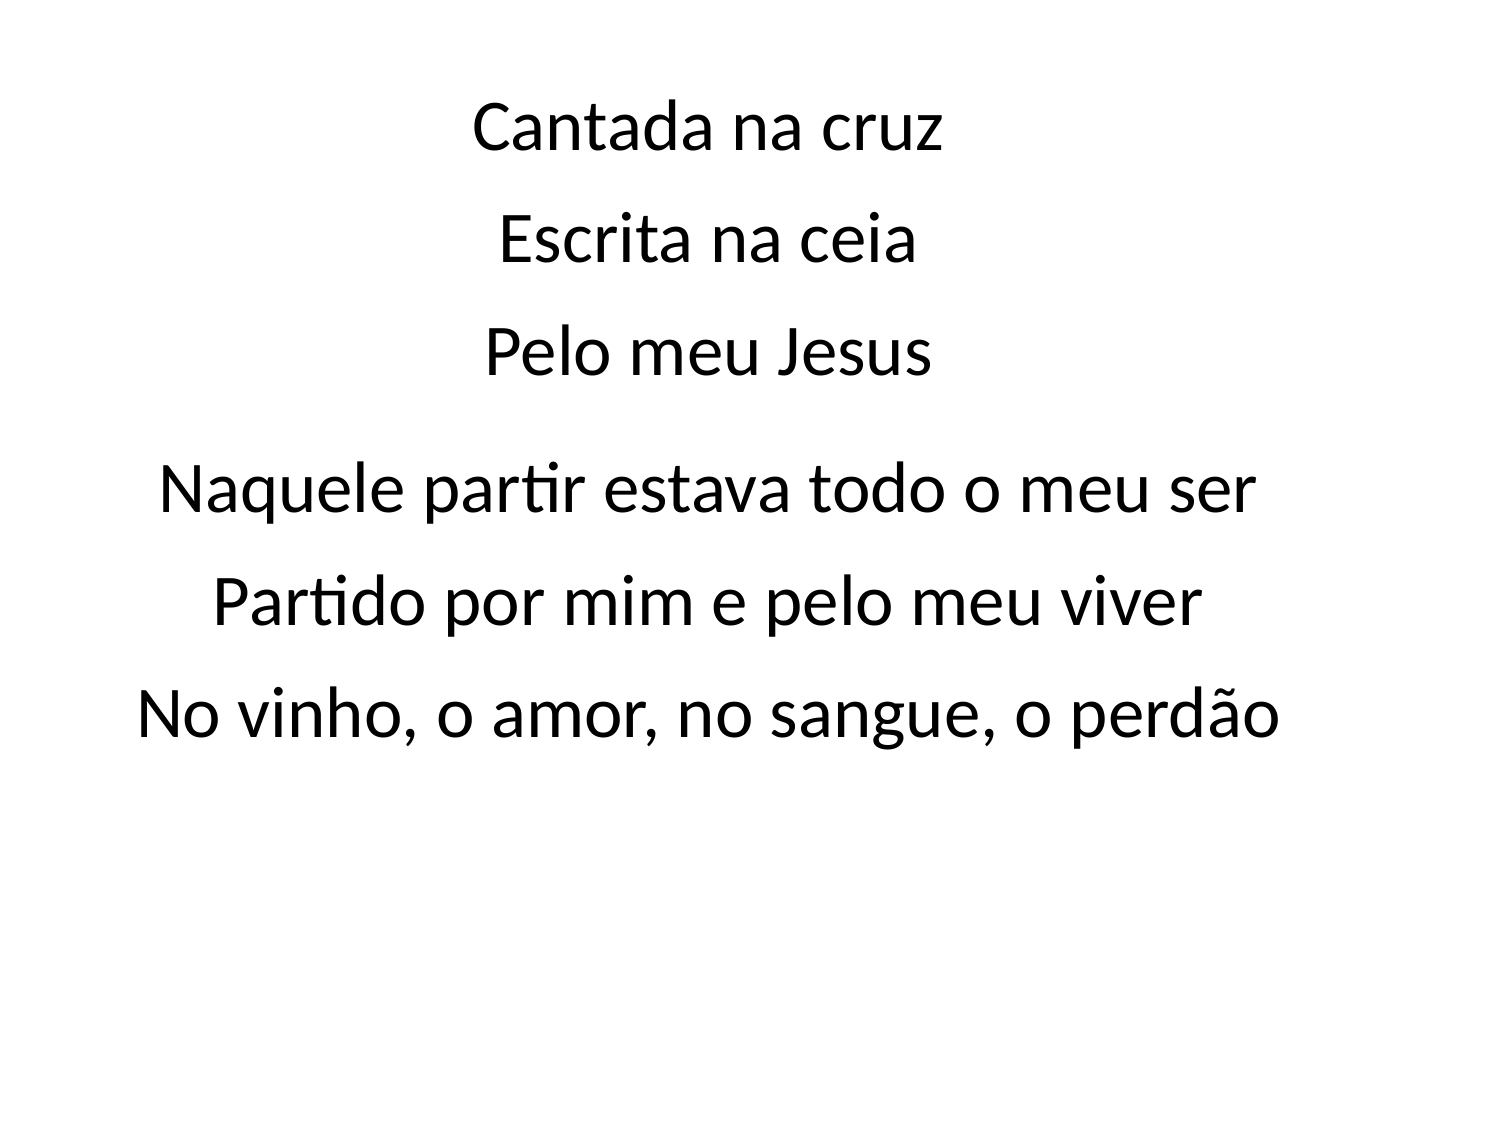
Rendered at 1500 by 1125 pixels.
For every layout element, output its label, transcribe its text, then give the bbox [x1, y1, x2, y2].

text_box Cantada na cruz Escrita na ceia Pelo meu Jesus Naquele partir estava todo o meu ser Partido por mim e pelo meu viver No vinho, o amor, no sangue, o perdão [121, 0, 1297, 760]
